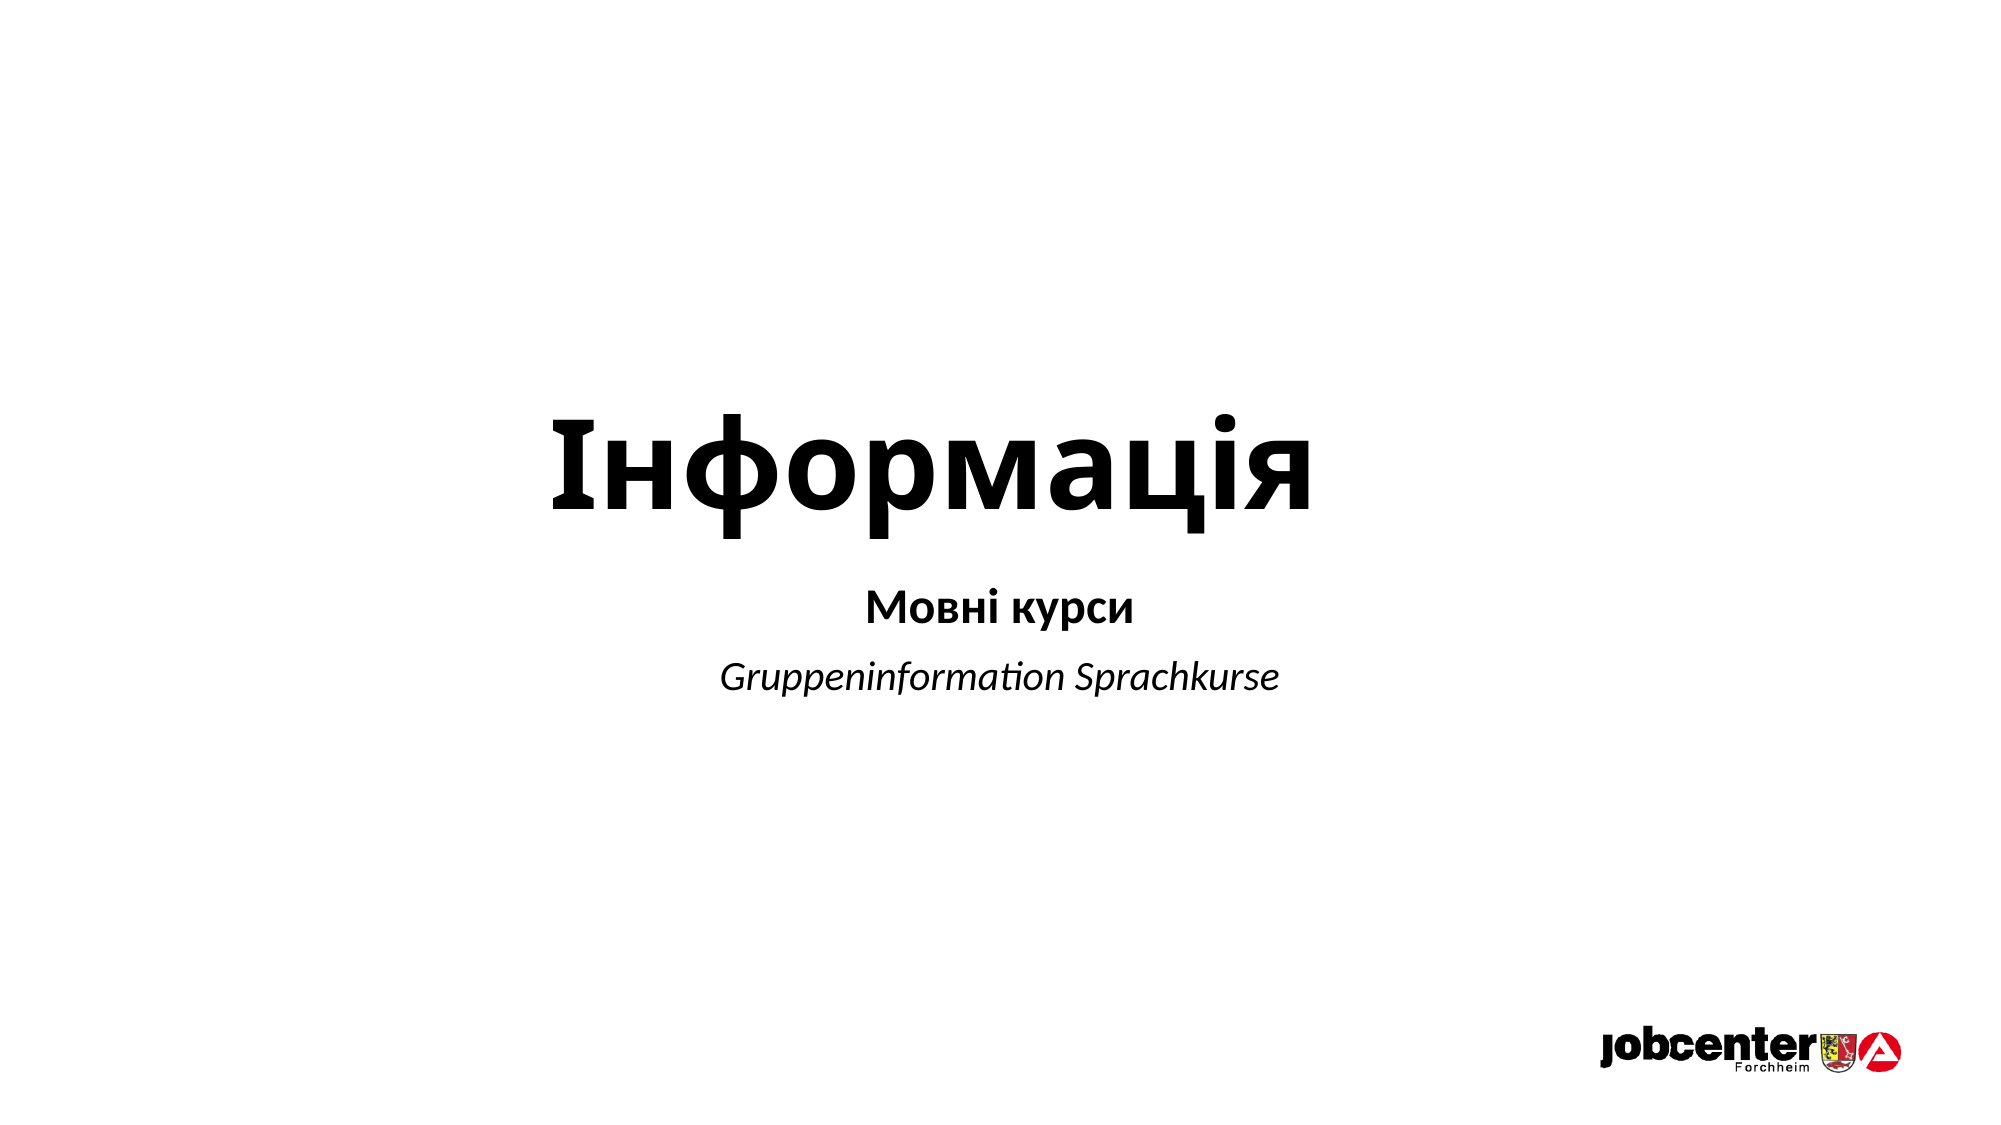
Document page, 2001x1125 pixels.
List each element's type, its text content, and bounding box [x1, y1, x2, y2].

subtitle Мовні курси Gruppeninformation Sprachkurse [249, 572, 1750, 845]
picture [1599, 1025, 1901, 1080]
title Інформація [249, 339, 1750, 545]
